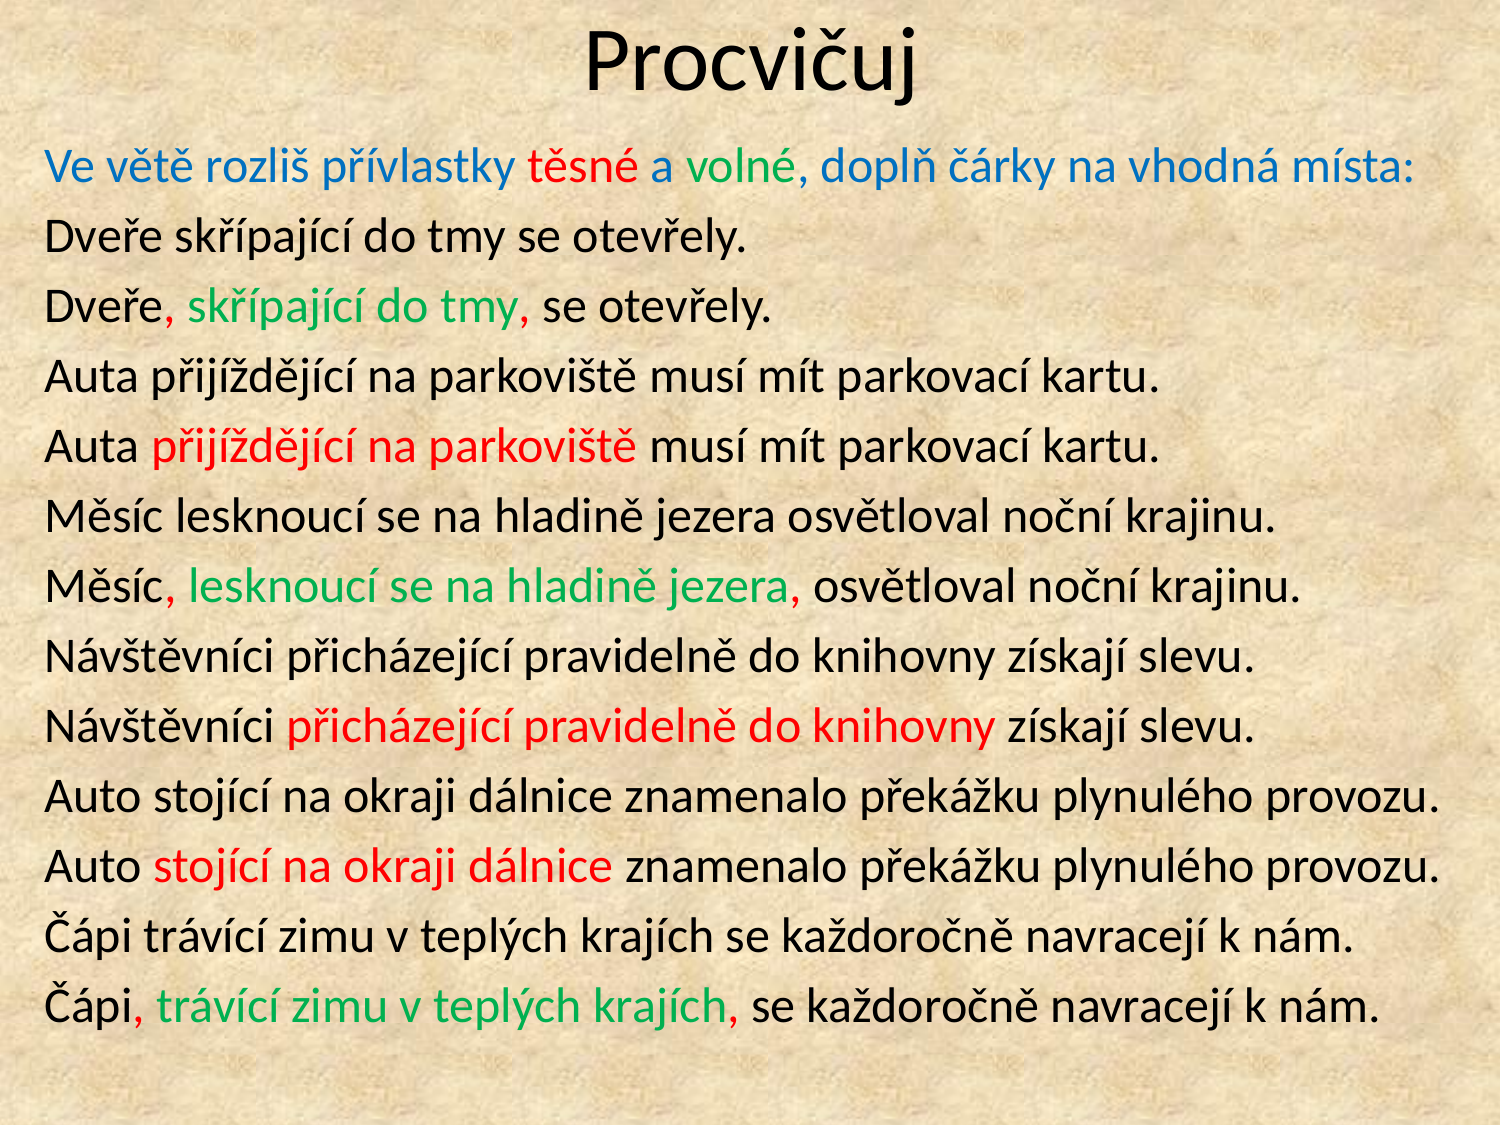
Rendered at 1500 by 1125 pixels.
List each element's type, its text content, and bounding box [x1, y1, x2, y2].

list Ve větě rozliš přívlastky těsné a volné, doplň čárky na vhodná místa: Dveře skřípající do tmy se otevřely. Dveře, skřípající do tmy, se otevřely. Auta přijíždějící na parkoviště musí mít parkovací kartu. Auta přijíždějící na parkoviště musí mít parkovací kartu. Měsíc lesknoucí se na hladině jezera osvětloval noční krajinu. Měsíc, lesknoucí se na hladině jezera, osvětloval noční krajinu. Návštěvníci přicházející pravidelně do knihovny získají slevu. Návštěvníci přicházející pravidelně do knihovny získají slevu. Auto stojící na okraji dálnice znamenalo překážku plynulého provozu. Auto stojící na okraji dálnice znamenalo překážku plynulého provozu. Čápi trávící zimu v teplých krajích se každoročně navracejí k nám. Čápi, trávící zimu v teplých krajích, se každoročně navracejí k nám. [29, 125, 1483, 1106]
picture [0, 0, 1500, 1125]
title Procvičuj [76, 0, 1427, 125]
